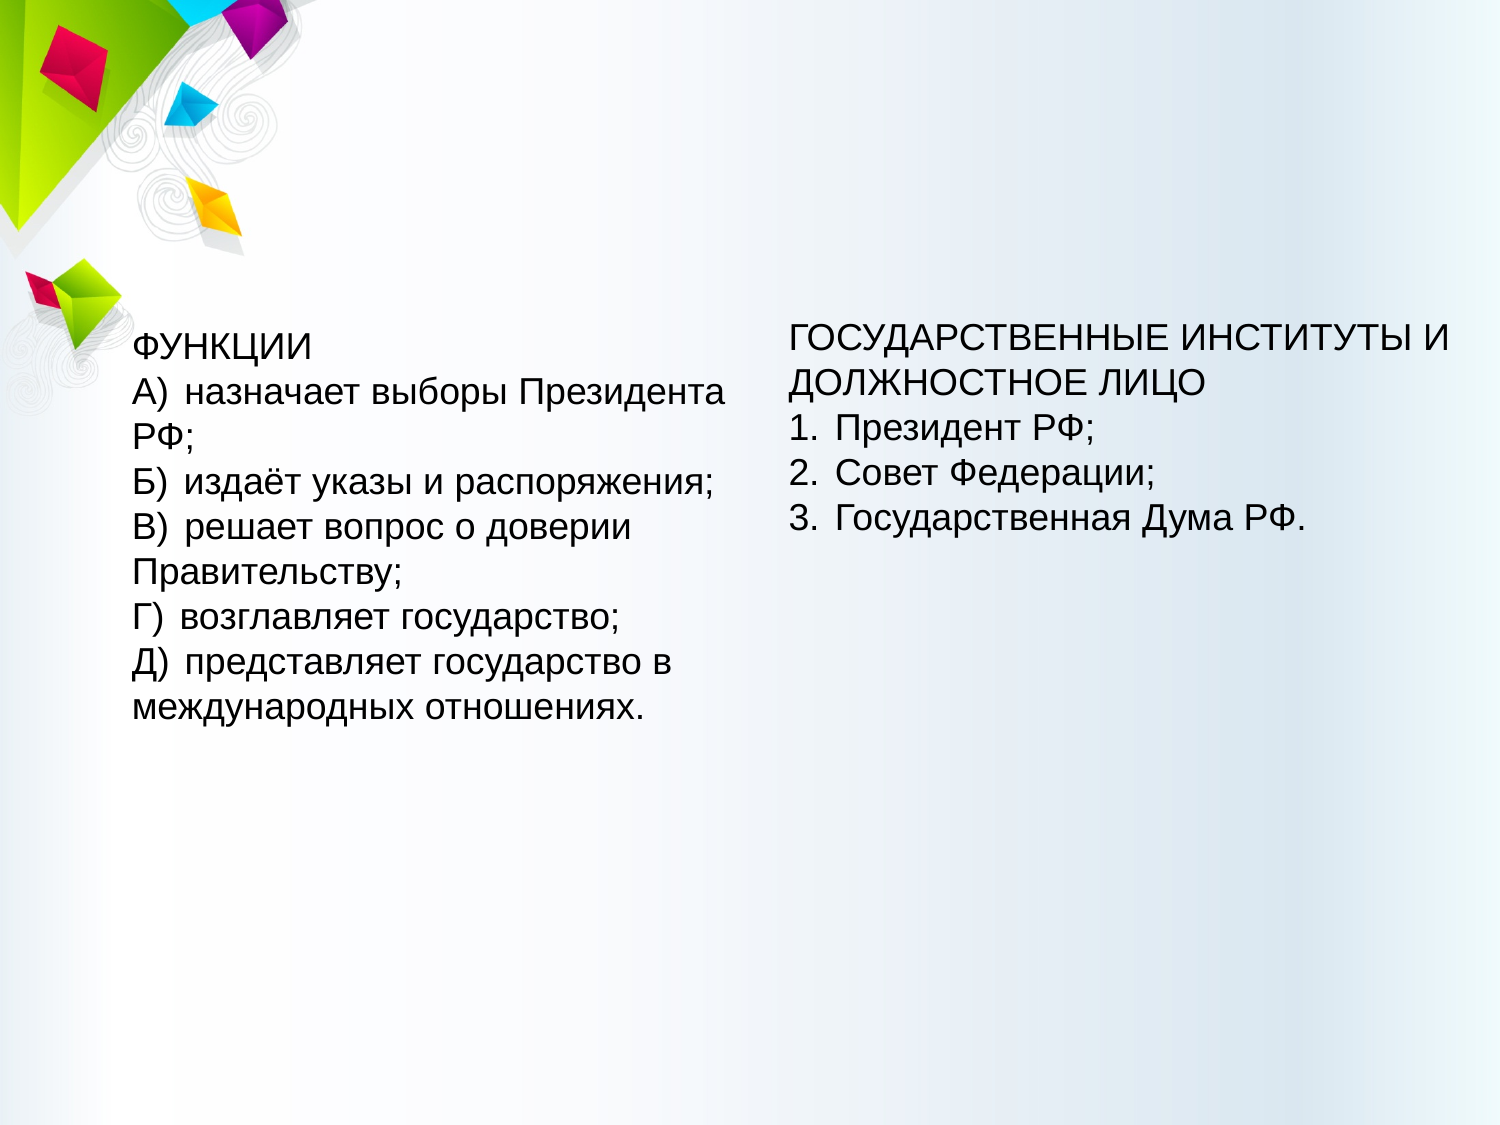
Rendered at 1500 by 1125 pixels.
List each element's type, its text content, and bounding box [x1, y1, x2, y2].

text_box ГОСУДАРСТВЕННЫЕ ИНСТИТУТЫ И ДОЛЖНОСТНОЕ ЛИЦО 1. Президент РФ; 2. Совет Федерации; 3. Государственная Дума РФ. [773, 305, 1500, 546]
text_box ФУНКЦИИ А) назначает выборы Президента РФ; Б) издаёт указы и распоряжения; В) решает вопрос о доверии Правительству; Г) возглавляет государство; Д) представляет государство в международных отношениях. [117, 269, 767, 780]
picture [0, 0, 1500, 1125]
